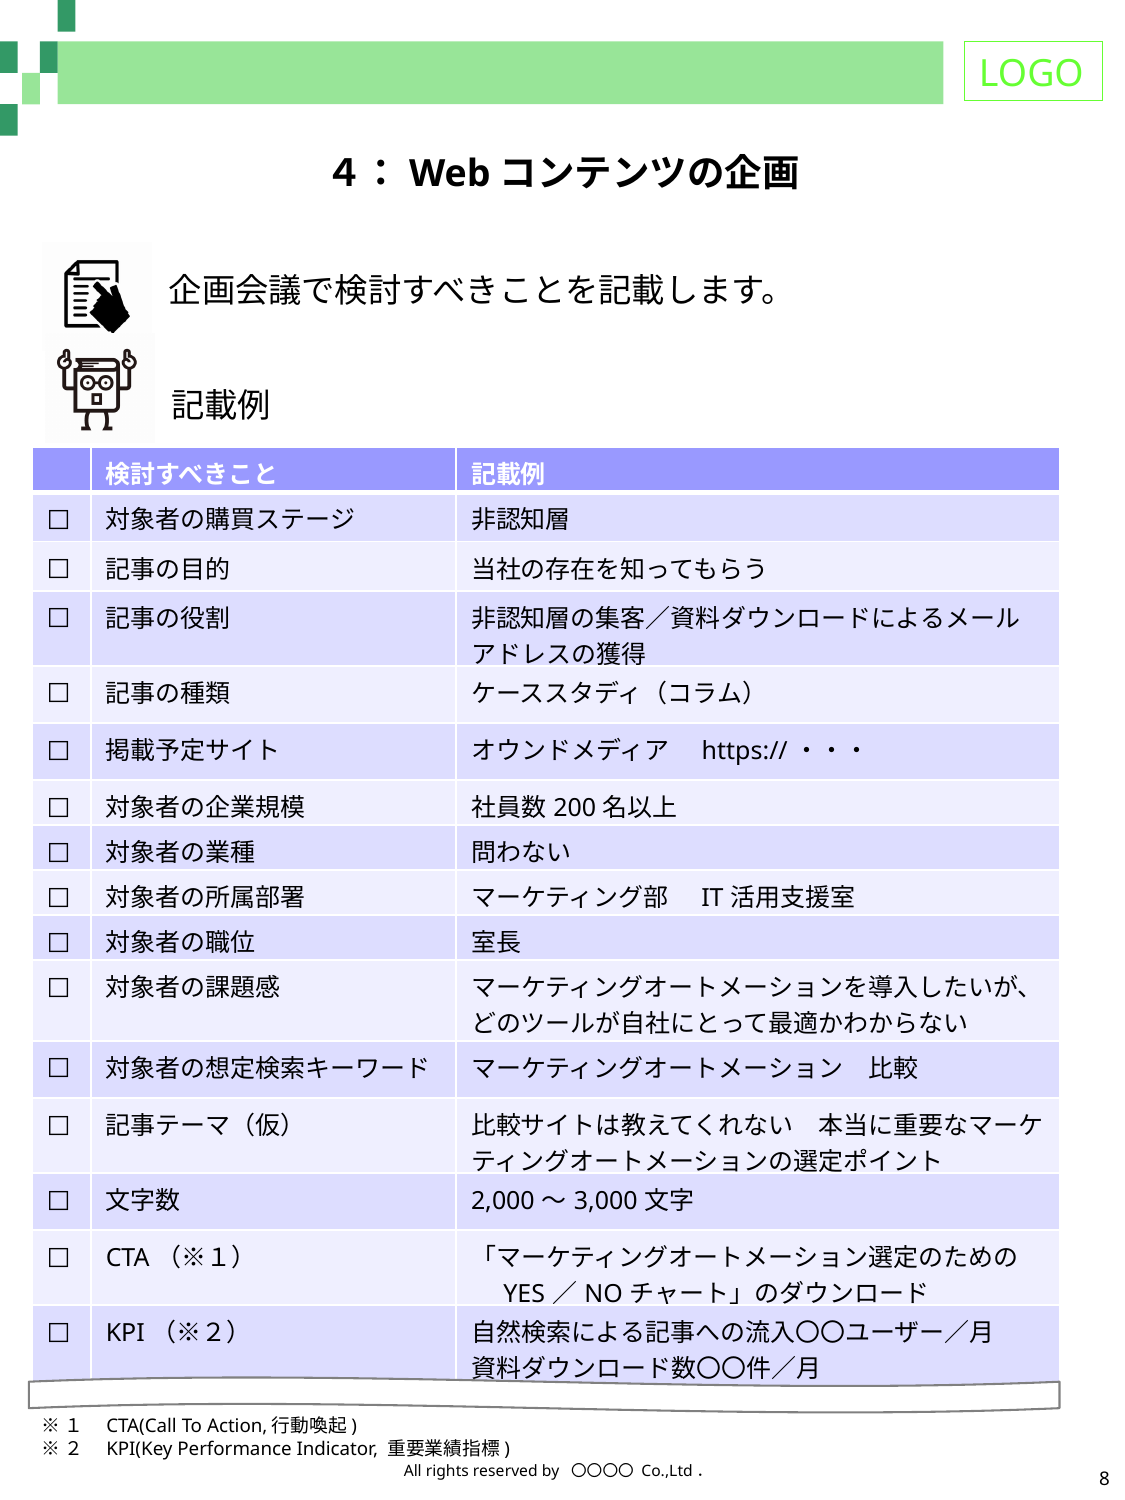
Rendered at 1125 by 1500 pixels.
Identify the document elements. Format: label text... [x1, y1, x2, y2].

table_cell 対象者の職位 [92, 916, 455, 959]
text_box [26, 1375, 1062, 1415]
table_cell 室長 [457, 916, 1059, 959]
table_cell 非認知層 [457, 495, 1059, 541]
table_cell □ [33, 1042, 90, 1097]
table_cell □ [33, 495, 90, 541]
table_cell 比較サイトは教えてくれない 本当に重要なマーケティングオートメーションの選定ポイント [457, 1099, 1059, 1172]
table_cell □ [33, 781, 90, 824]
table_cell □ [33, 961, 90, 1040]
table_cell □ [33, 1174, 90, 1229]
table_cell 記事テーマ（仮） [92, 1099, 455, 1172]
table_header 記載例 [457, 448, 1059, 490]
text_box 記載例 [159, 376, 1026, 432]
table_cell 掲載予定サイト [92, 724, 455, 779]
table_cell 対象者の購買ステージ [92, 495, 455, 541]
table_cell □ [33, 1231, 90, 1304]
table_cell CTA（※１） [92, 1231, 455, 1304]
table_cell 社員数200名以上 [457, 781, 1059, 824]
table_cell □ [33, 826, 90, 869]
table_cell □ [33, 916, 90, 959]
table_cell □ [33, 1099, 90, 1172]
table_cell 記事の目的 [92, 542, 455, 590]
table_cell □ [33, 1306, 90, 1379]
picture [42, 241, 155, 444]
table_cell 問わない [457, 826, 1059, 869]
table_cell □ [33, 724, 90, 779]
title ４：Webコンテンツの企画 [30, 135, 1094, 207]
text_box ※１ CTA(Call To Action,行動喚起) ※２ KPI(Key Performance Indicator, 重要業績指標) [26, 1406, 1090, 1467]
table_cell 文字数 [92, 1174, 455, 1229]
table_cell □ [33, 667, 90, 722]
table_cell 対象者の業種 [92, 826, 455, 869]
table_cell □ [33, 542, 90, 590]
table_cell 対象者の課題感 [92, 961, 455, 1040]
footer All rights reserved by 〇〇〇〇 Co.,Ltd． [351, 1467, 765, 1500]
table_cell 非認知層の集客／資料ダウンロードによるメールアドレスの獲得 [457, 592, 1059, 665]
table_header [33, 448, 90, 490]
table_cell 「マーケティングオートメーション選定のための YES／NOチャート」のダウンロード [457, 1231, 1059, 1304]
table_cell KPI（※２） [92, 1306, 455, 1377]
table_cell 対象者の所属部署 [92, 871, 455, 914]
table_cell ケーススタディ（コラム） [457, 667, 1059, 722]
table_cell オウンドメディア https://・・・ [457, 724, 1059, 779]
slide_number 7 [862, 1400, 1125, 1500]
table_cell マーケティング部 IT活用支援室 [457, 871, 1059, 914]
text_box 企画会議で検討すべきことを記載します。 [157, 261, 1095, 317]
table_header 検討すべきこと [92, 448, 455, 490]
table_cell 記事の役割 [92, 592, 455, 665]
table_cell マーケティングオートメーションを導入したいが、どのツールが自社にとって最適かわからない [457, 961, 1059, 1040]
table_cell □ [33, 871, 90, 914]
table_cell 2,000～3,000文字 [457, 1174, 1059, 1229]
table_cell □ [33, 592, 90, 665]
table_cell 記事の種類 [92, 667, 455, 722]
table_cell 自然検索による記事への流入〇〇ユーザー／月 資料ダウンロード数〇〇件／月 [457, 1306, 1059, 1383]
table_cell 当社の存在を知ってもらう [457, 542, 1059, 590]
table_cell 対象者の企業規模 [92, 781, 455, 824]
table_cell 対象者の想定検索キーワード [92, 1042, 455, 1097]
table_cell マーケティングオートメーション 比較 [457, 1042, 1059, 1097]
